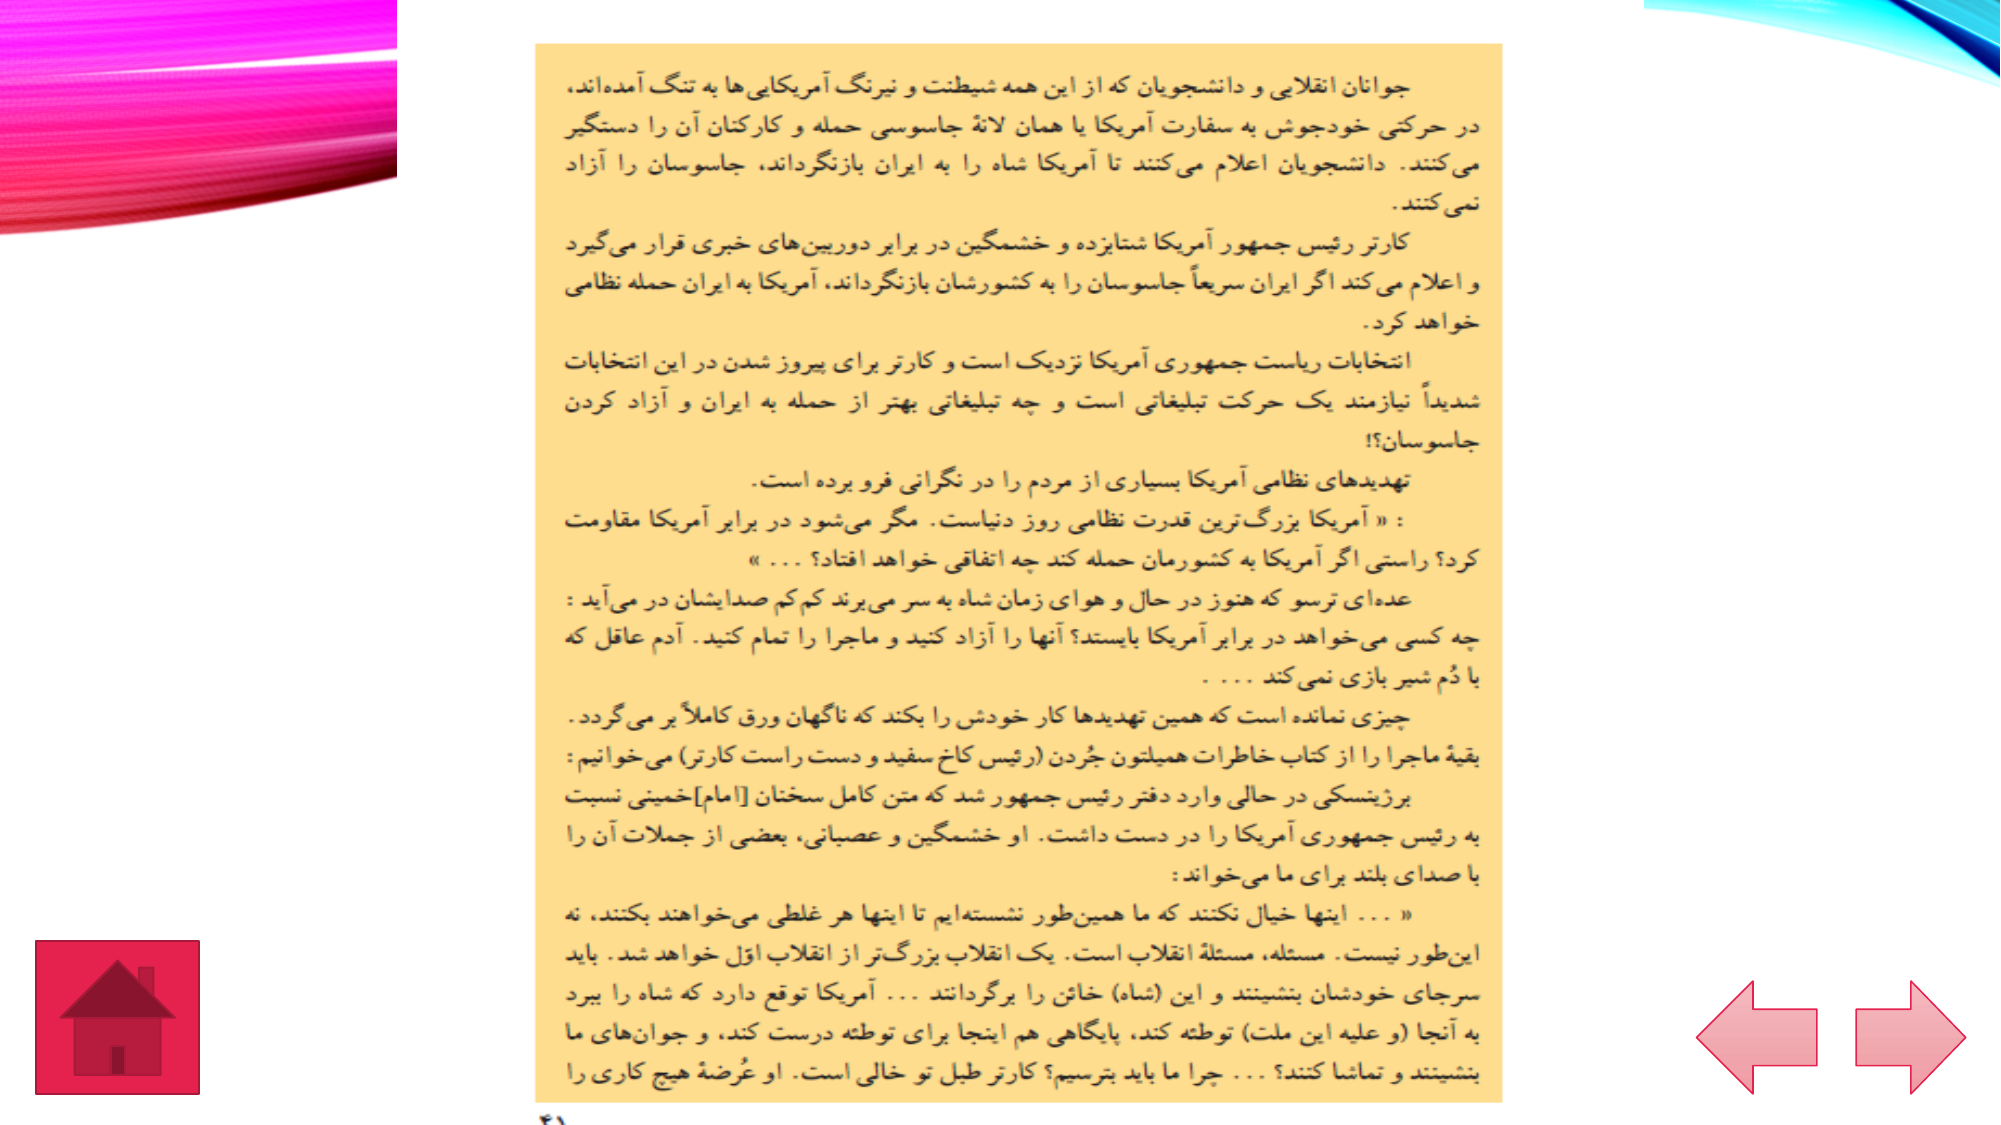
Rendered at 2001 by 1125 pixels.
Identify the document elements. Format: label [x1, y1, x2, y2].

picture [1910, 0, 2000, 45]
text_box [1695, 980, 1818, 1095]
text_box [35, 940, 200, 1095]
list [397, 0, 1645, 1125]
text_box [1855, 980, 1967, 1095]
picture [1645, 0, 2000, 237]
picture [0, 0, 397, 237]
picture [1890, 0, 2000, 75]
